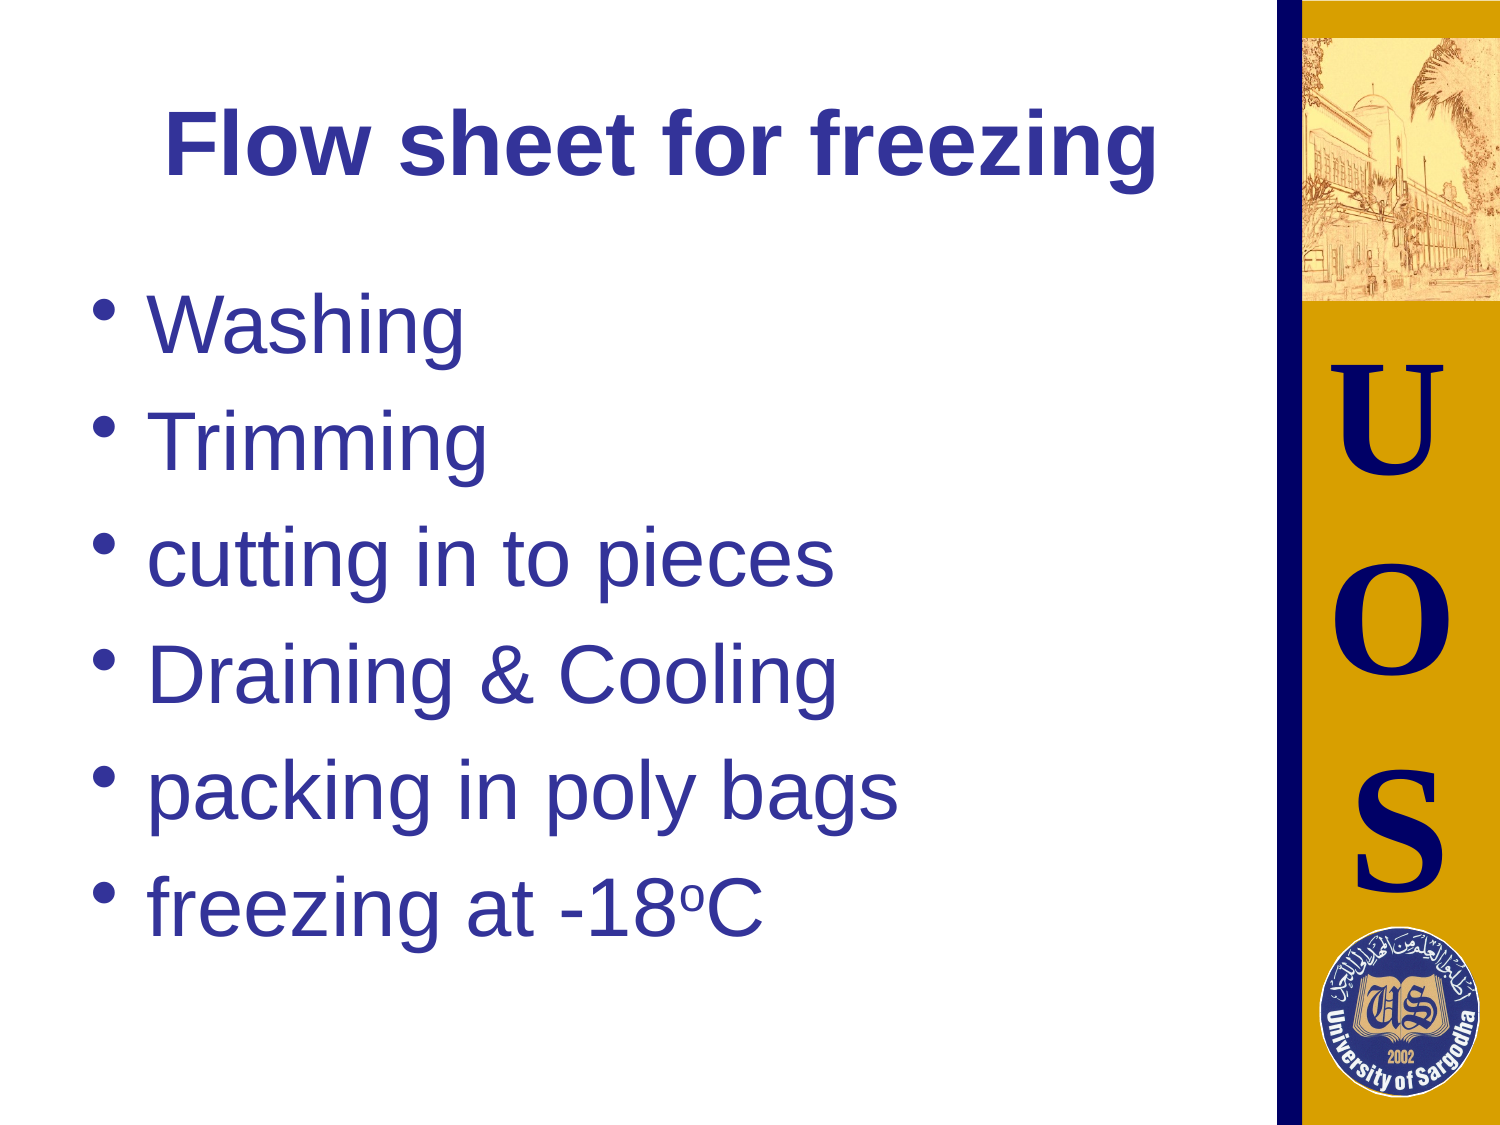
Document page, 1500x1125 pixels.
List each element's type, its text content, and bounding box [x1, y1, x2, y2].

picture [1303, 38, 1500, 301]
list Washing Trimming cutting in to pieces Draining & Cooling packing in poly bags freezing at -18oC [75, 262, 1250, 1005]
title Flow sheet for freezing [75, 45, 1250, 233]
